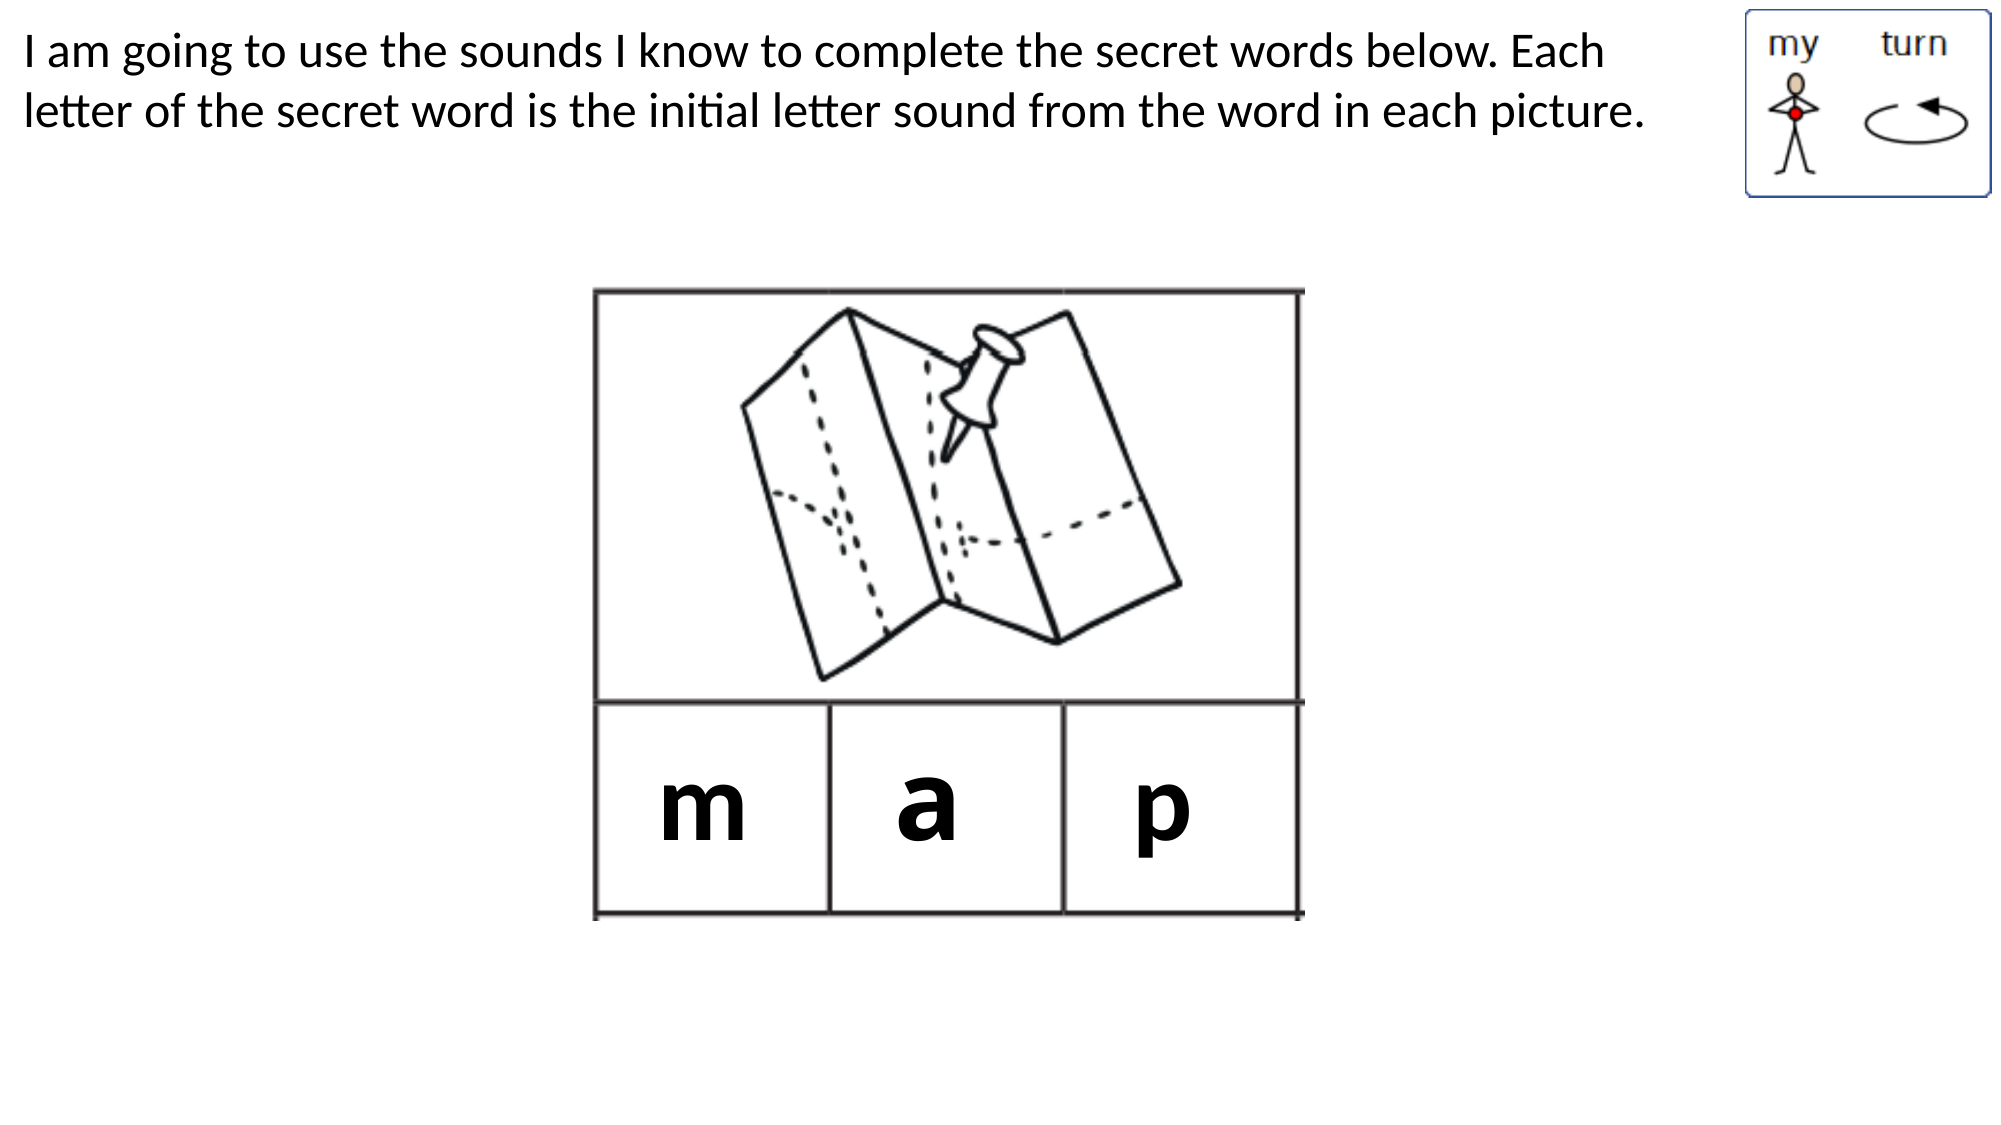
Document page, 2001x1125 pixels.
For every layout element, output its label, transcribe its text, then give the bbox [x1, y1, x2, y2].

picture [1745, 9, 1992, 198]
text_box I am going to use the sounds I know to complete the secret words below. Each letter of the secret word is the initial letter sound from the word in each picture. [8, 9, 1718, 145]
picture [575, 276, 1305, 921]
